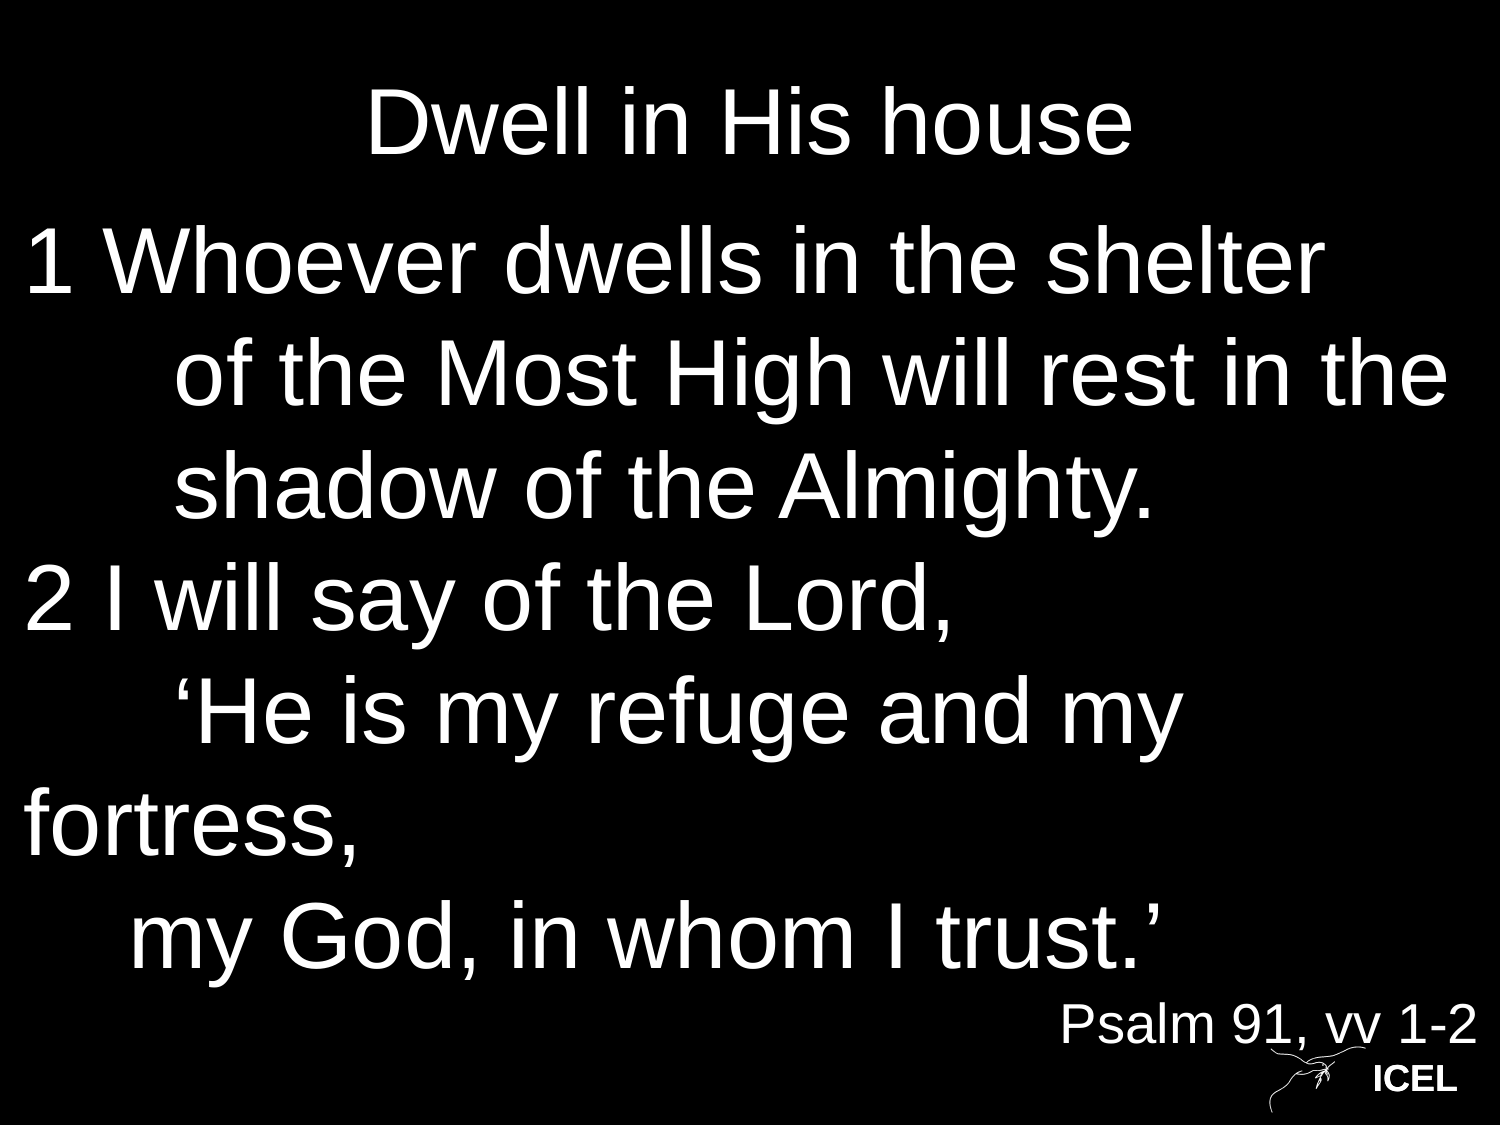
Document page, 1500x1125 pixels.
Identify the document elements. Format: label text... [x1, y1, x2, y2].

text_box ICEL [1373, 1063, 1486, 1108]
text_box 1 Whoever dwells in the shelter of the Most High will rest in the shadow of the Almighty. 2 I will say of the Lord, ‘He is my refuge and my fortress, my God, in whom I trust.’ Psalm 91, vv 1-2 [9, 191, 1495, 1063]
picture [1269, 1046, 1366, 1113]
text_box Dwell in His house [349, 52, 1151, 182]
